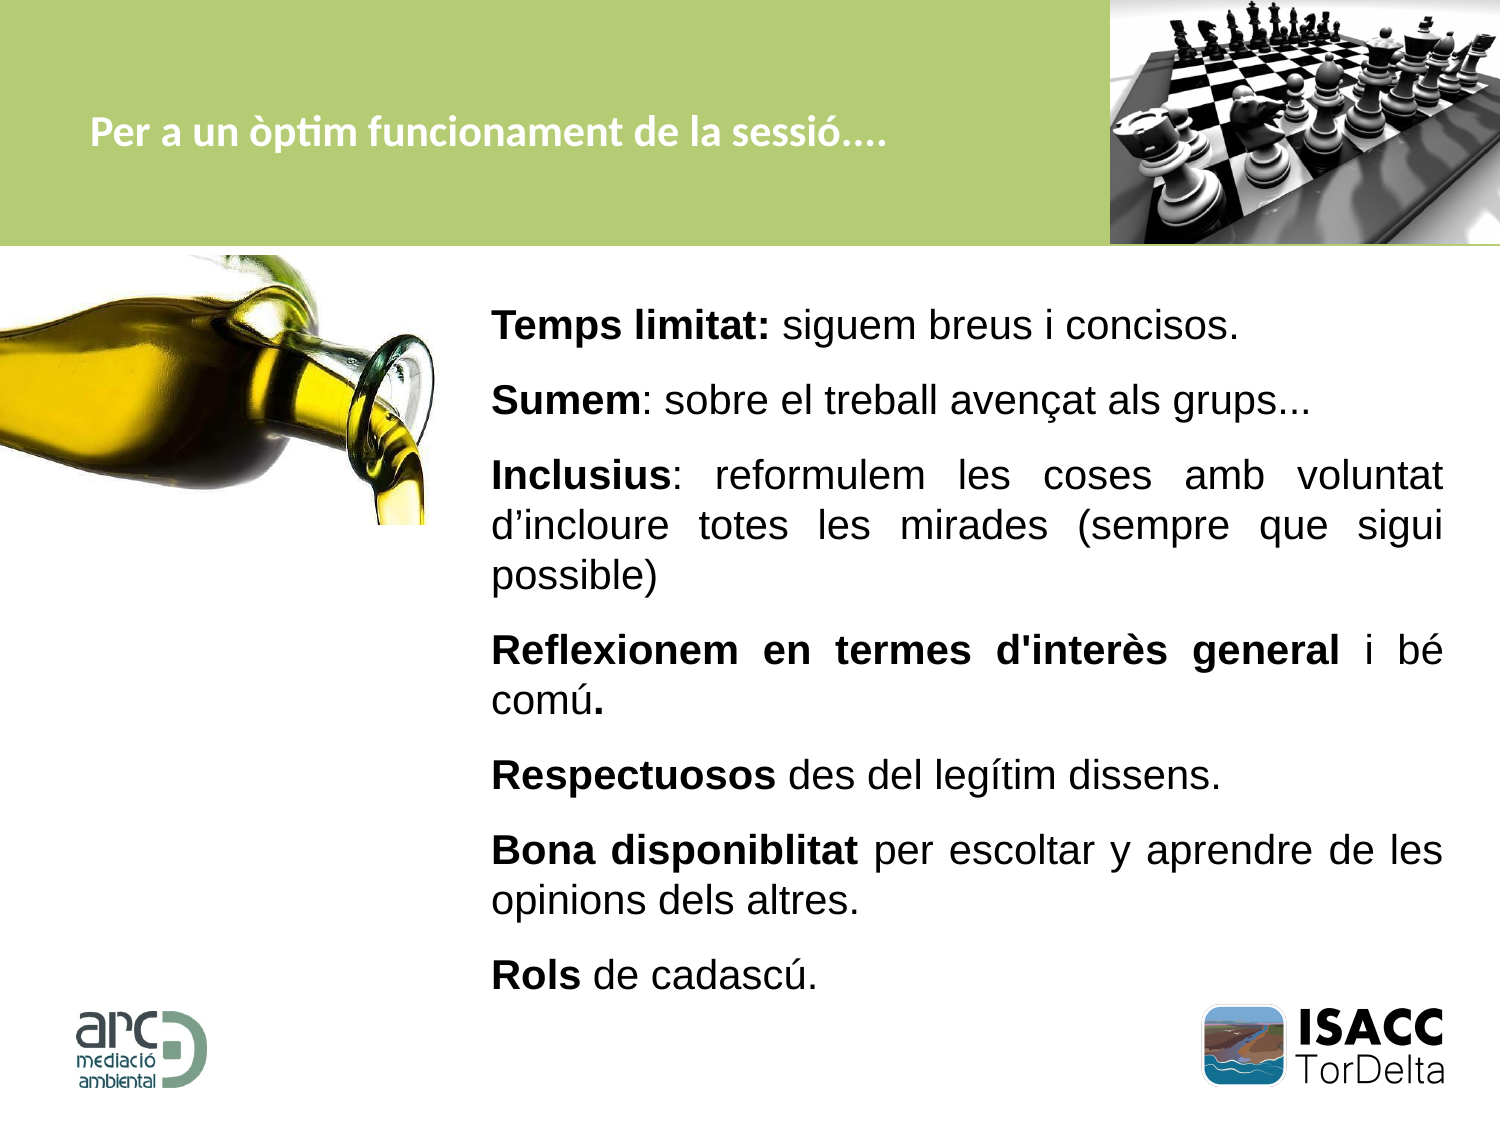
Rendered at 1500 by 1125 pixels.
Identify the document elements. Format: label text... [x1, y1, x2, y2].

picture [0, 255, 479, 525]
picture [76, 1011, 207, 1088]
title Per a un òptim funcionament de la sessió.... [75, 35, 1081, 223]
picture [1198, 1024, 1447, 1092]
text_box Temps limitat: siguem breus i concisos. Sumem: sobre el treball avençat als grups... Inclusius: reformulem les coses amb voluntat d’incloure totes les mirades (sempre que sigui possible) Reflexionem en termes d'interès general i bé comú. Respectuosos des del legítim dissens. Bona disponiblitat per escoltar y aprendre de les opinions dels altres. Rols de cadascú. [476, 255, 1459, 1024]
picture [0, 0, 1500, 246]
